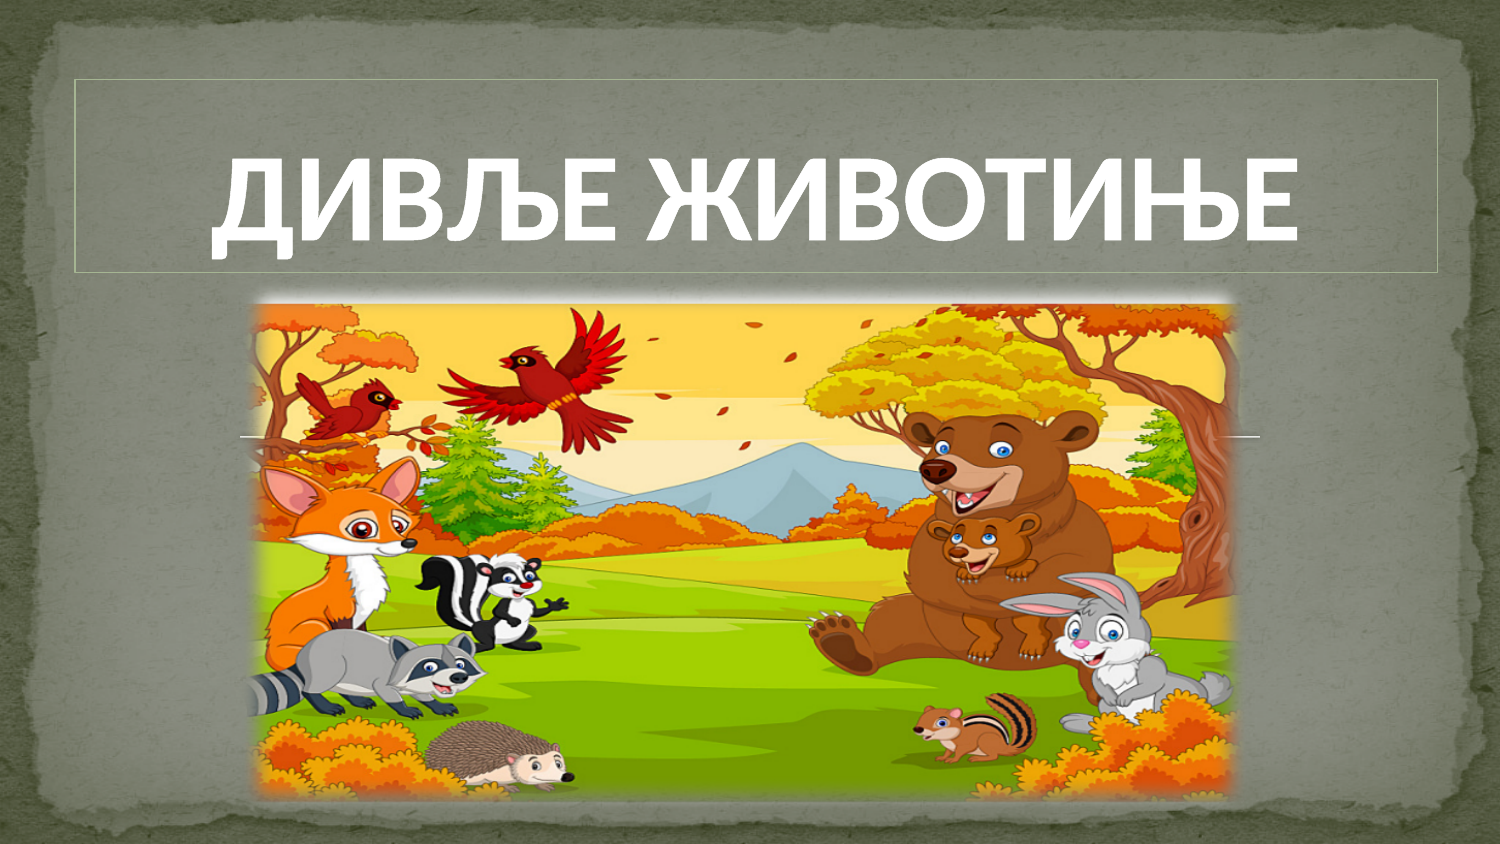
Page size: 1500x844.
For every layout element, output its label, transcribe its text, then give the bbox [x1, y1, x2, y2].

picture [242, 280, 1246, 811]
title ДИВЉЕ ЖИВОТИЊЕ [74, 79, 1438, 273]
